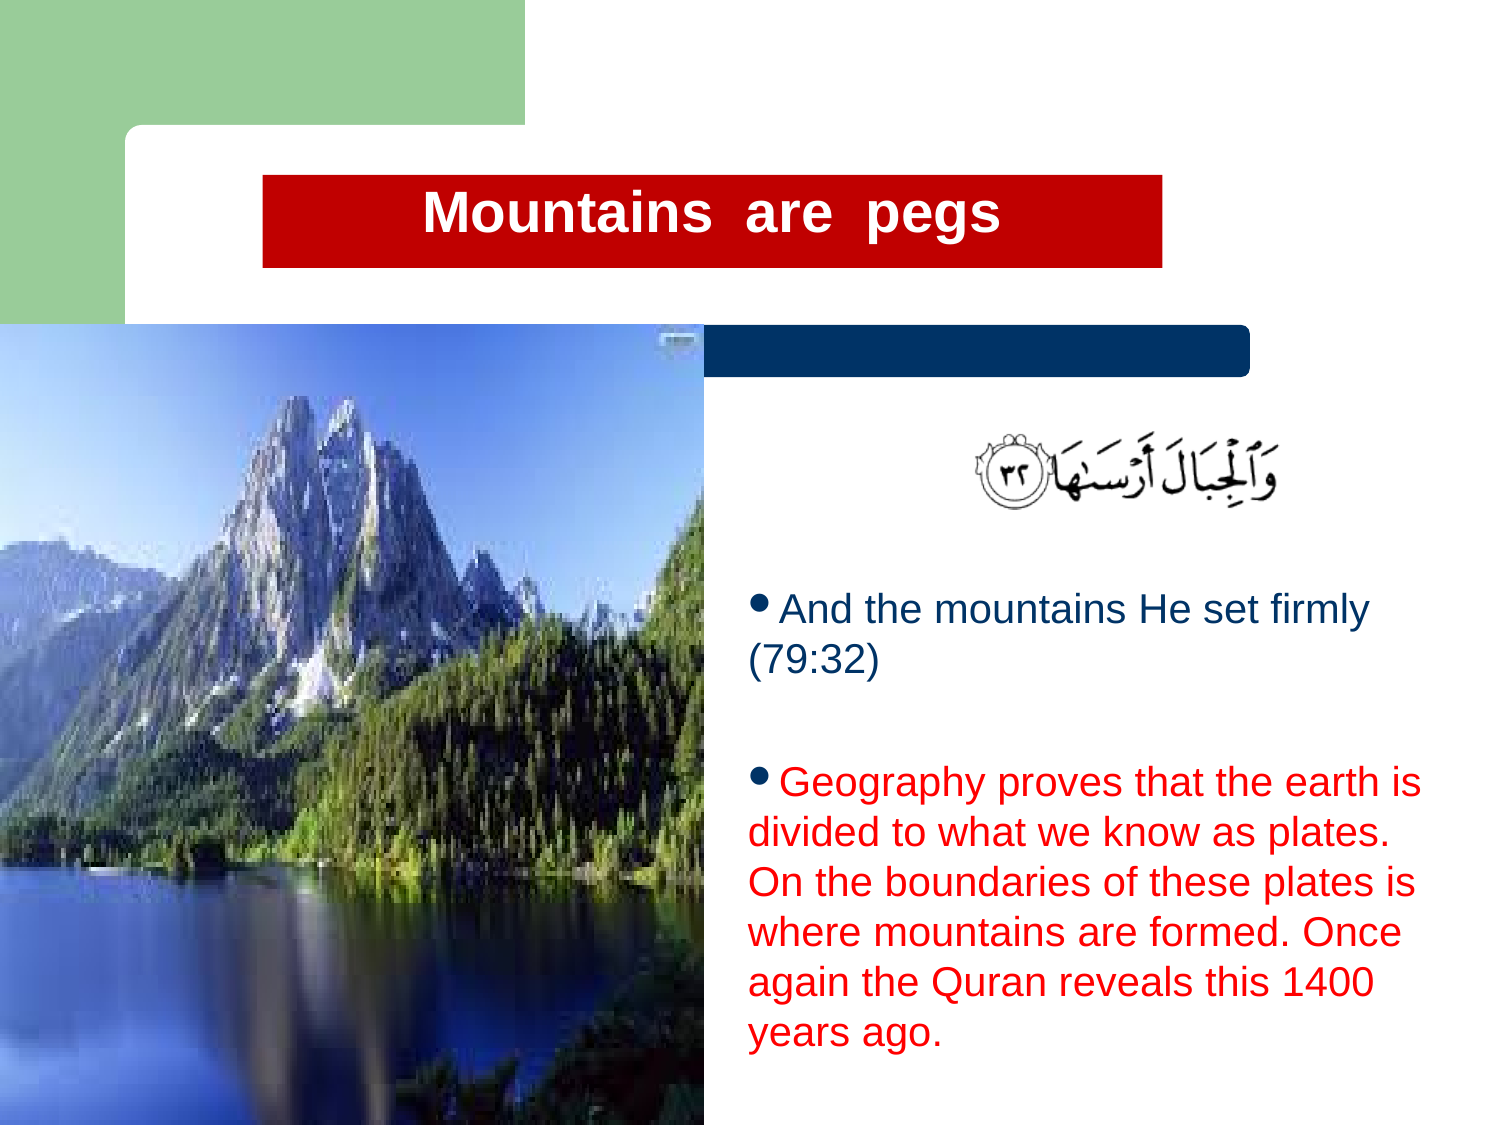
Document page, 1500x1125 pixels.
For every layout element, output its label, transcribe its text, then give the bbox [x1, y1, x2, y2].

title Mountains are pegs [262, 174, 1163, 268]
picture [0, 324, 1280, 1125]
list And the mountains He set firmly (79:32) Geography proves that the earth is divided to what we know as plates. On the boundaries of these plates is where mountains are formed. Once again the Quran reveals this 1400 years ago. [733, 574, 1447, 1071]
